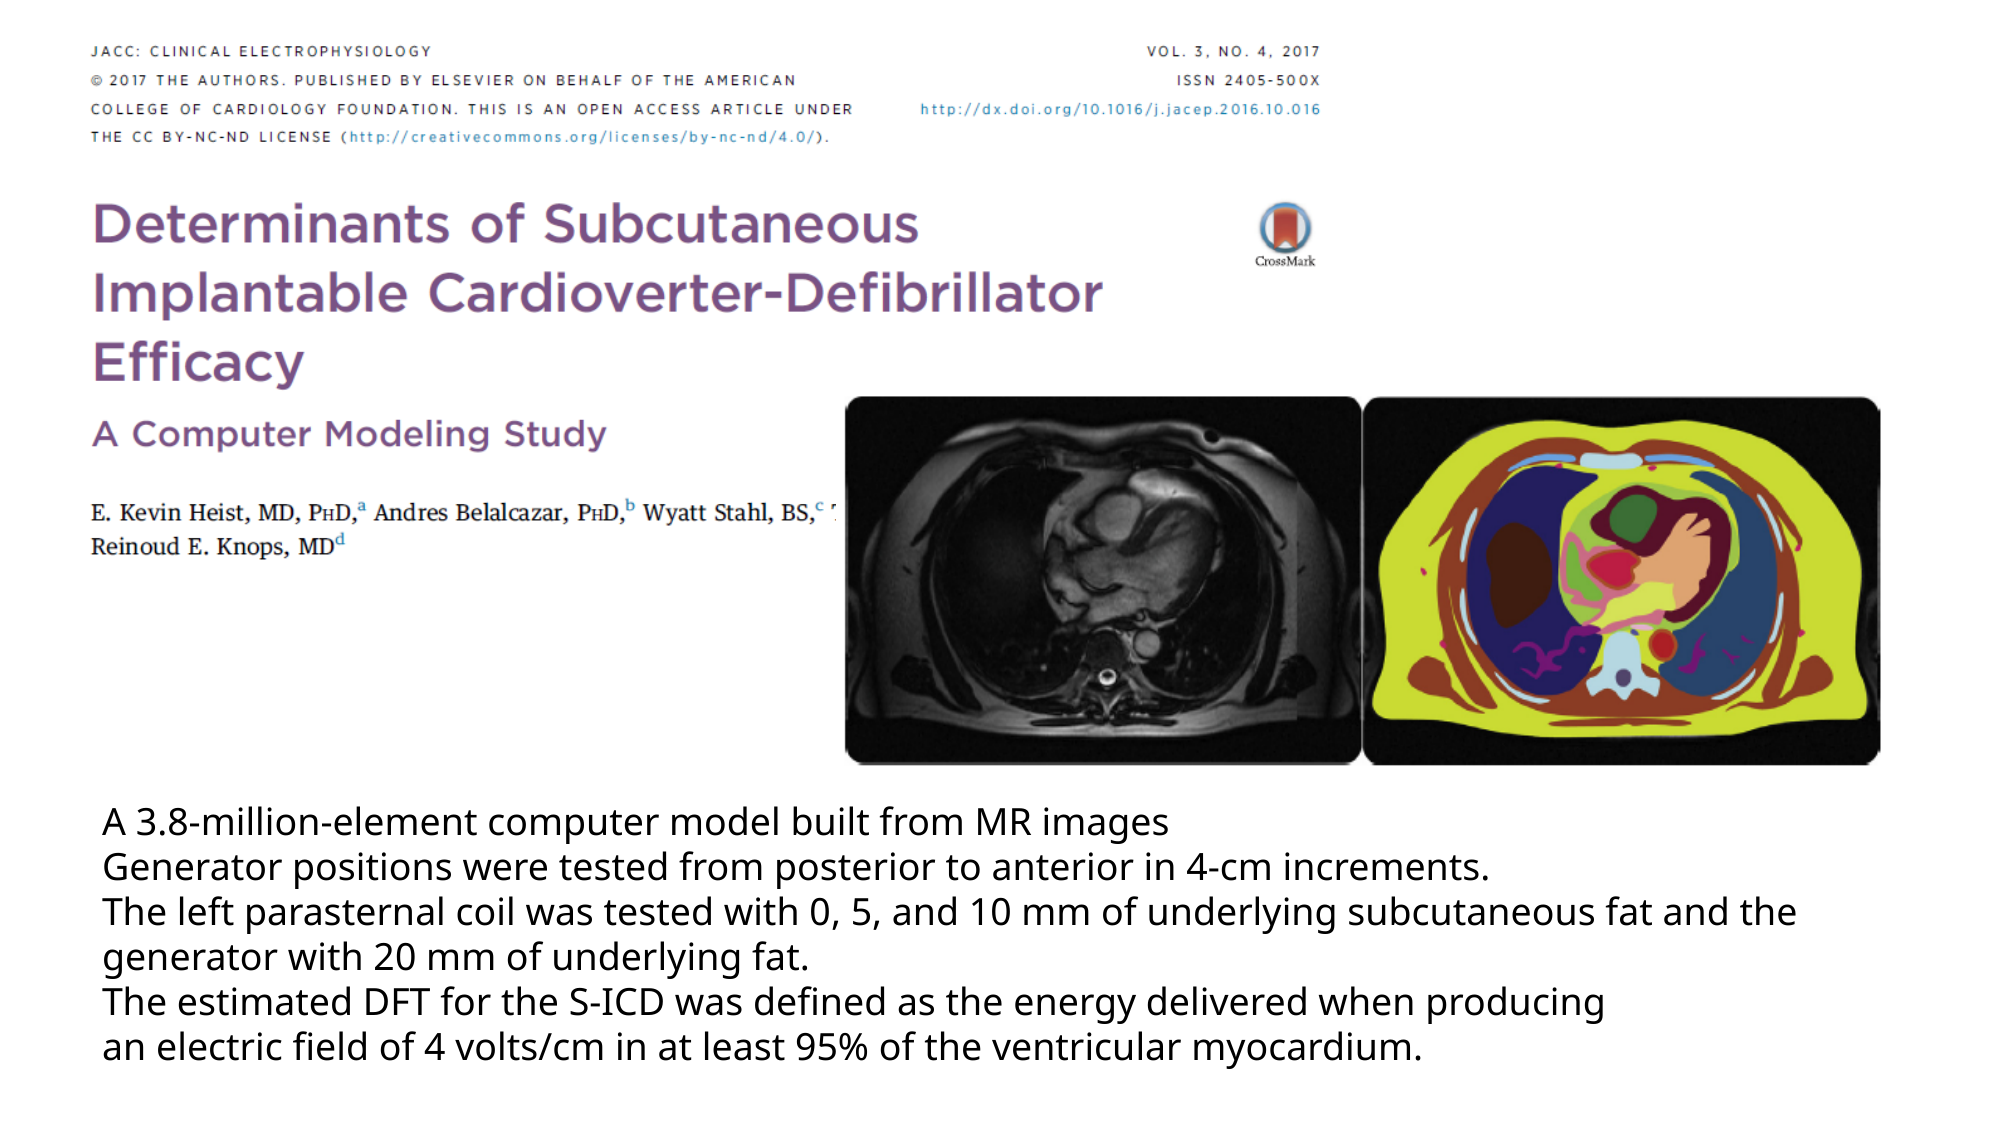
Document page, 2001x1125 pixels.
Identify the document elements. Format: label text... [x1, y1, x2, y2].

picture [62, 30, 1887, 779]
text_box A 3.8-million-element computer model built from MR images Generator positions were tested from posterior to anterior in 4-cm increments. The left parasternal coil was tested with 0, 5, and 10 mm of underlying subcutaneous fat and the generator with 20 mm of underlying fat. The estimated DFT for the S-ICD was defined as the energy delivered when producing an electric field of 4 volts/cm in at least 95% of the ventricular myocardium. [87, 790, 1939, 1076]
